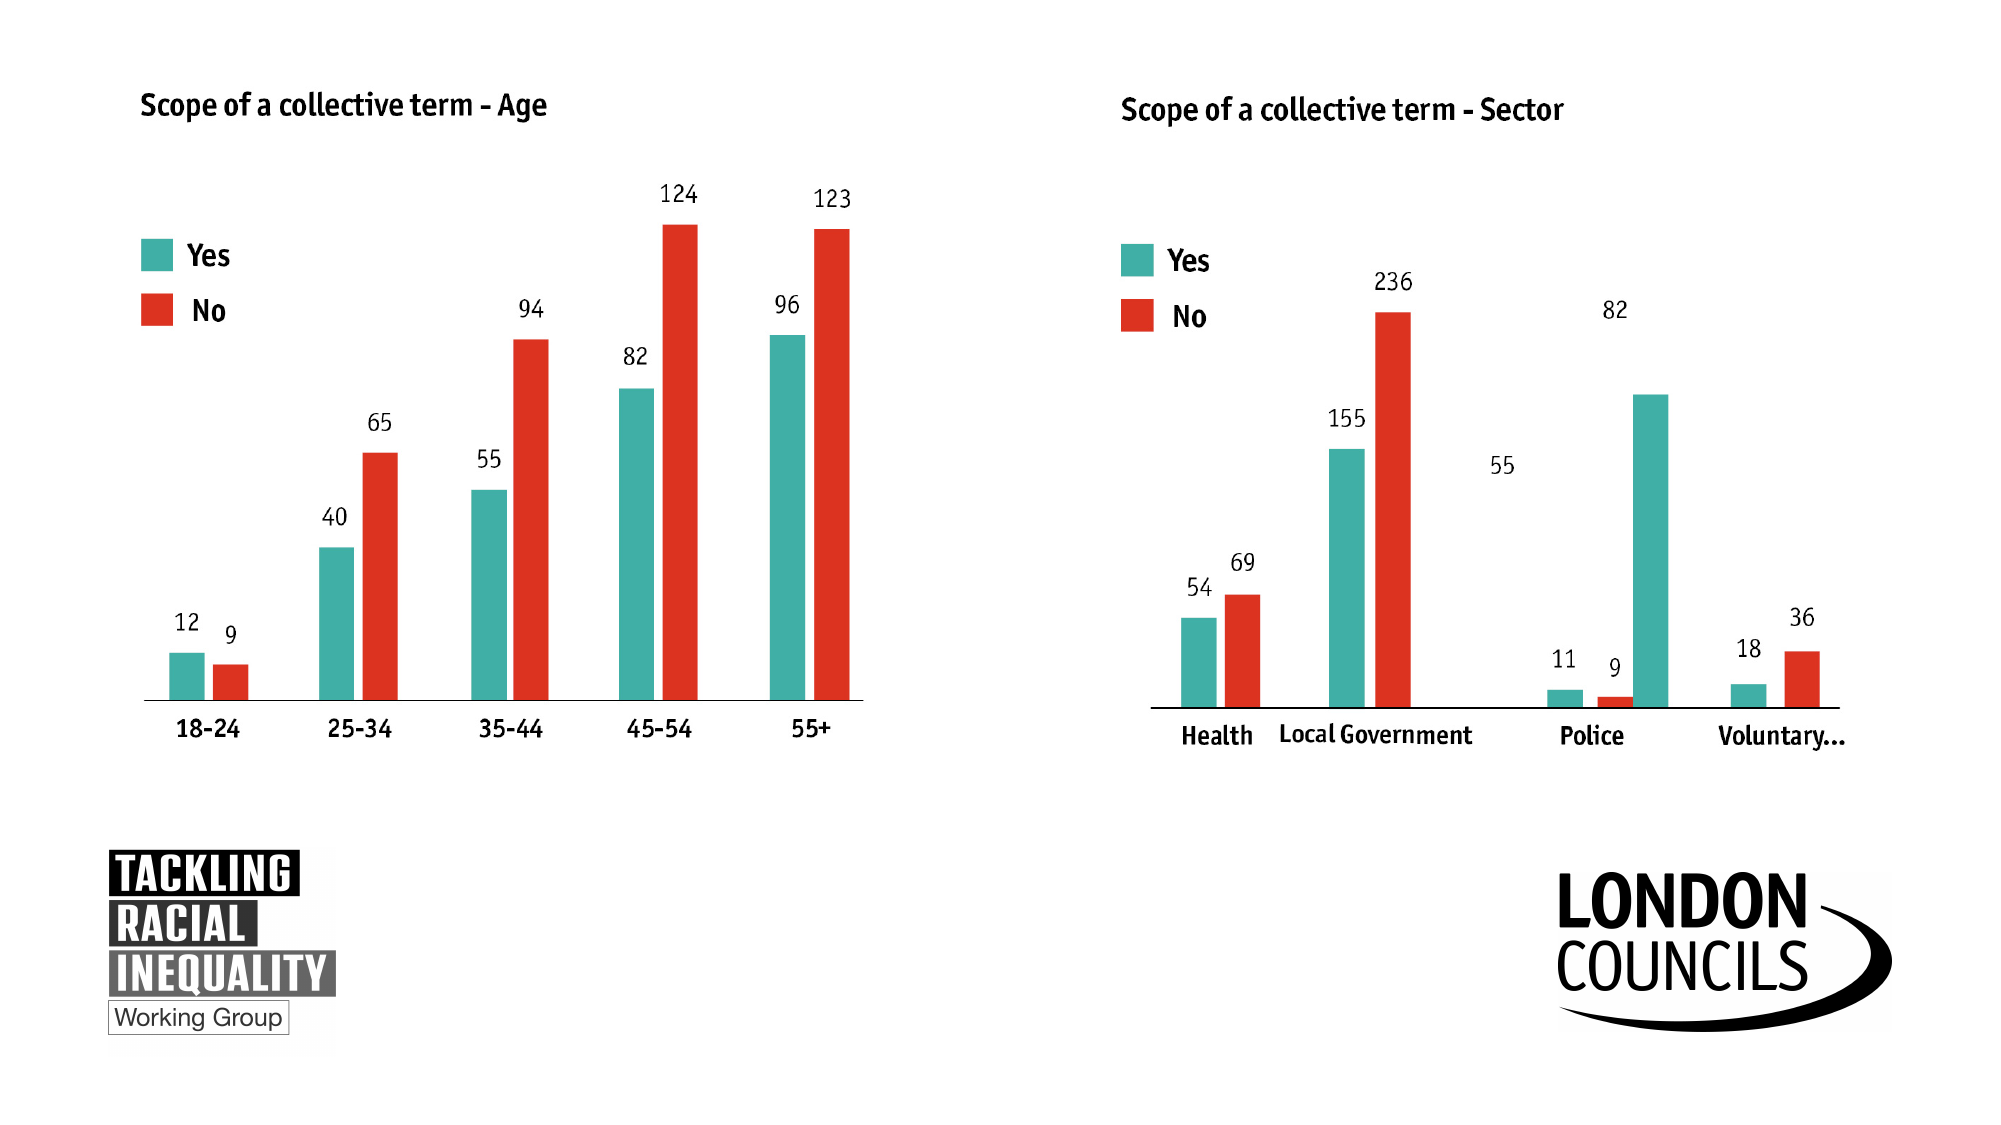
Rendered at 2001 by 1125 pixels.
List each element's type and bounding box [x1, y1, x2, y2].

picture [108, 847, 336, 1057]
picture [129, 52, 898, 779]
picture [1102, 52, 1892, 754]
picture [1558, 872, 1892, 1032]
